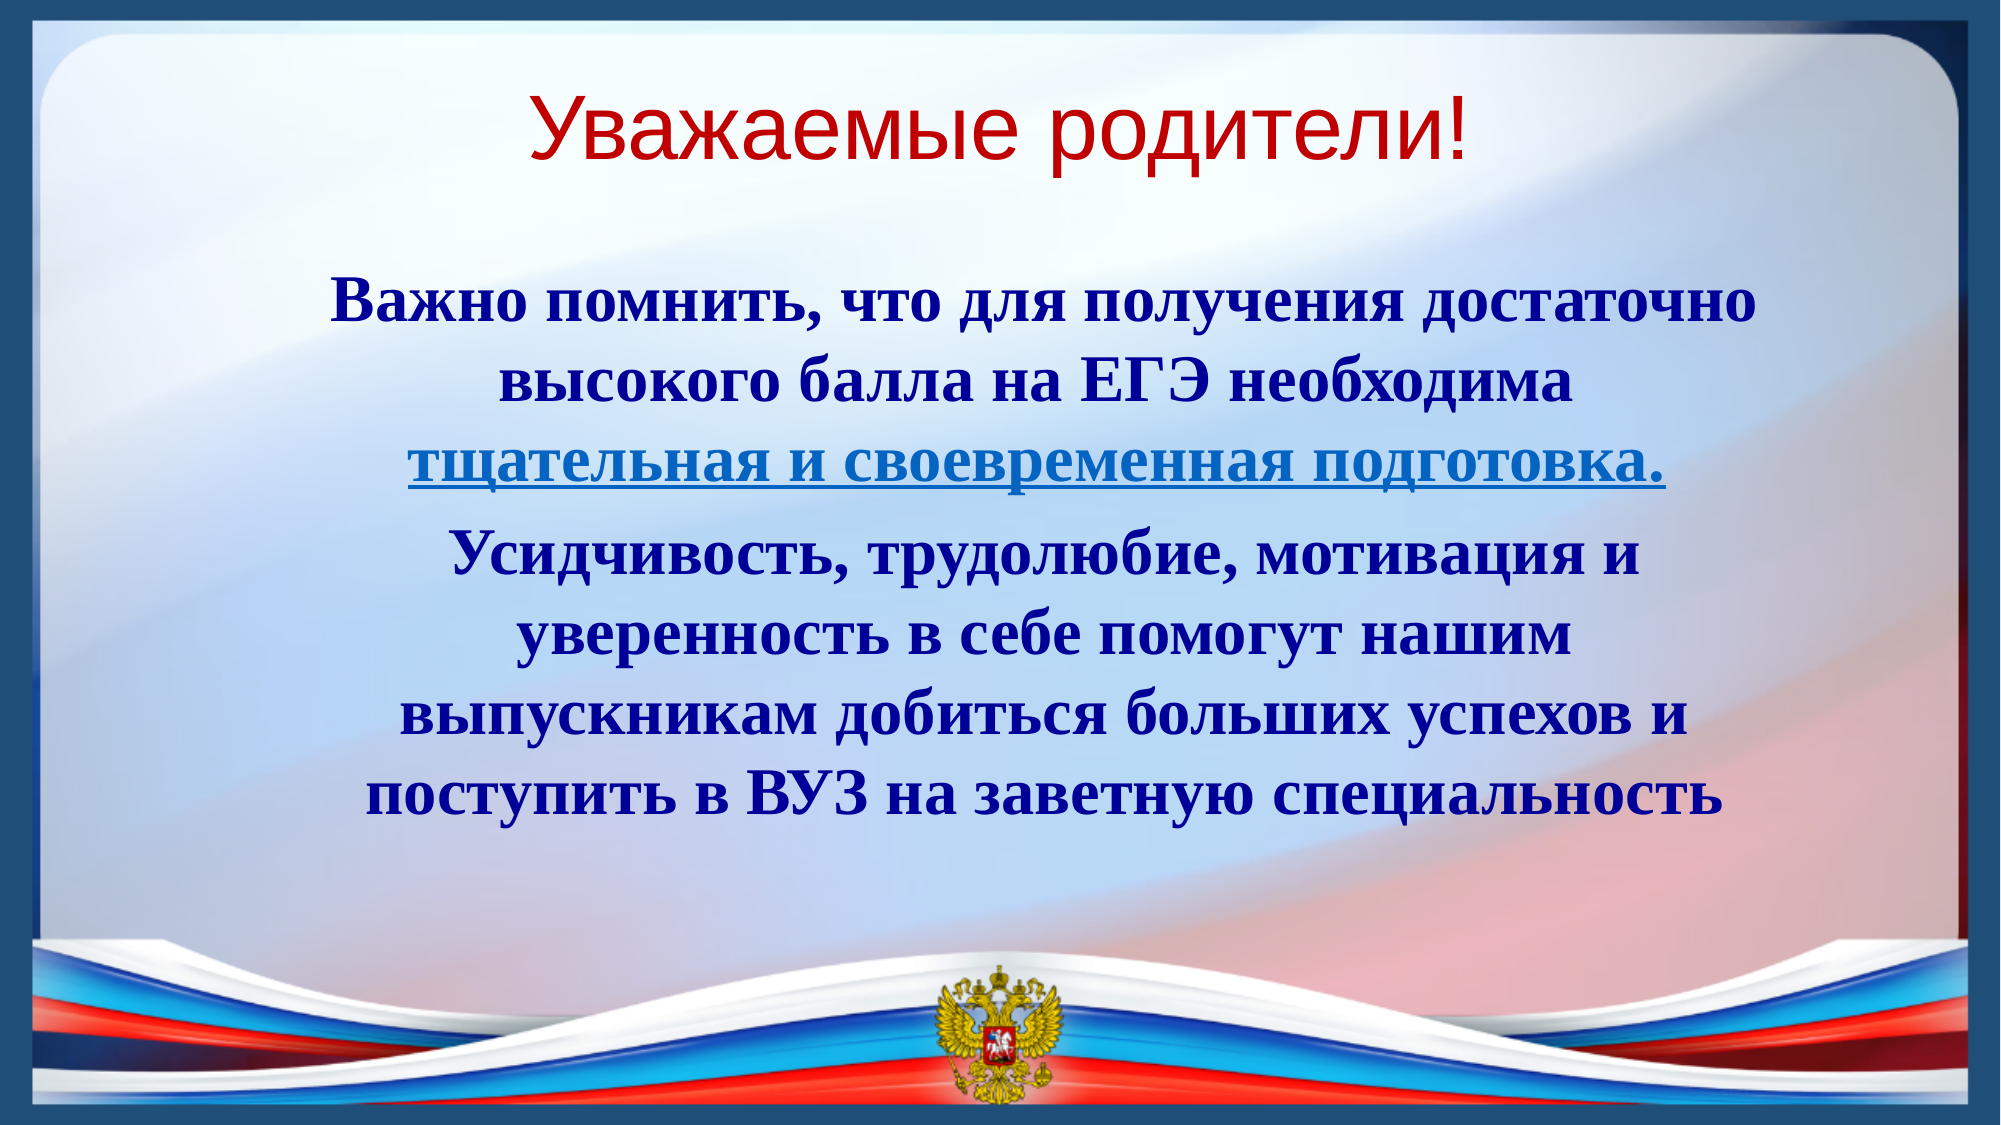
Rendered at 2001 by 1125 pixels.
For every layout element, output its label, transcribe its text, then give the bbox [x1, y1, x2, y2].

text_box Важно помнить, что для получения достаточно высокого балла на ЕГЭ необходима тщательная и своевременная подготовка. Усидчивость, трудолюбие, мотивация и уверенность в себе помогут нашим выпускникам добиться больших успехов и поступить в ВУЗ на заветную специальность [295, 154, 1796, 1093]
picture [0, 0, 2001, 1125]
text_box Уважаемые родители! [324, 29, 1675, 217]
